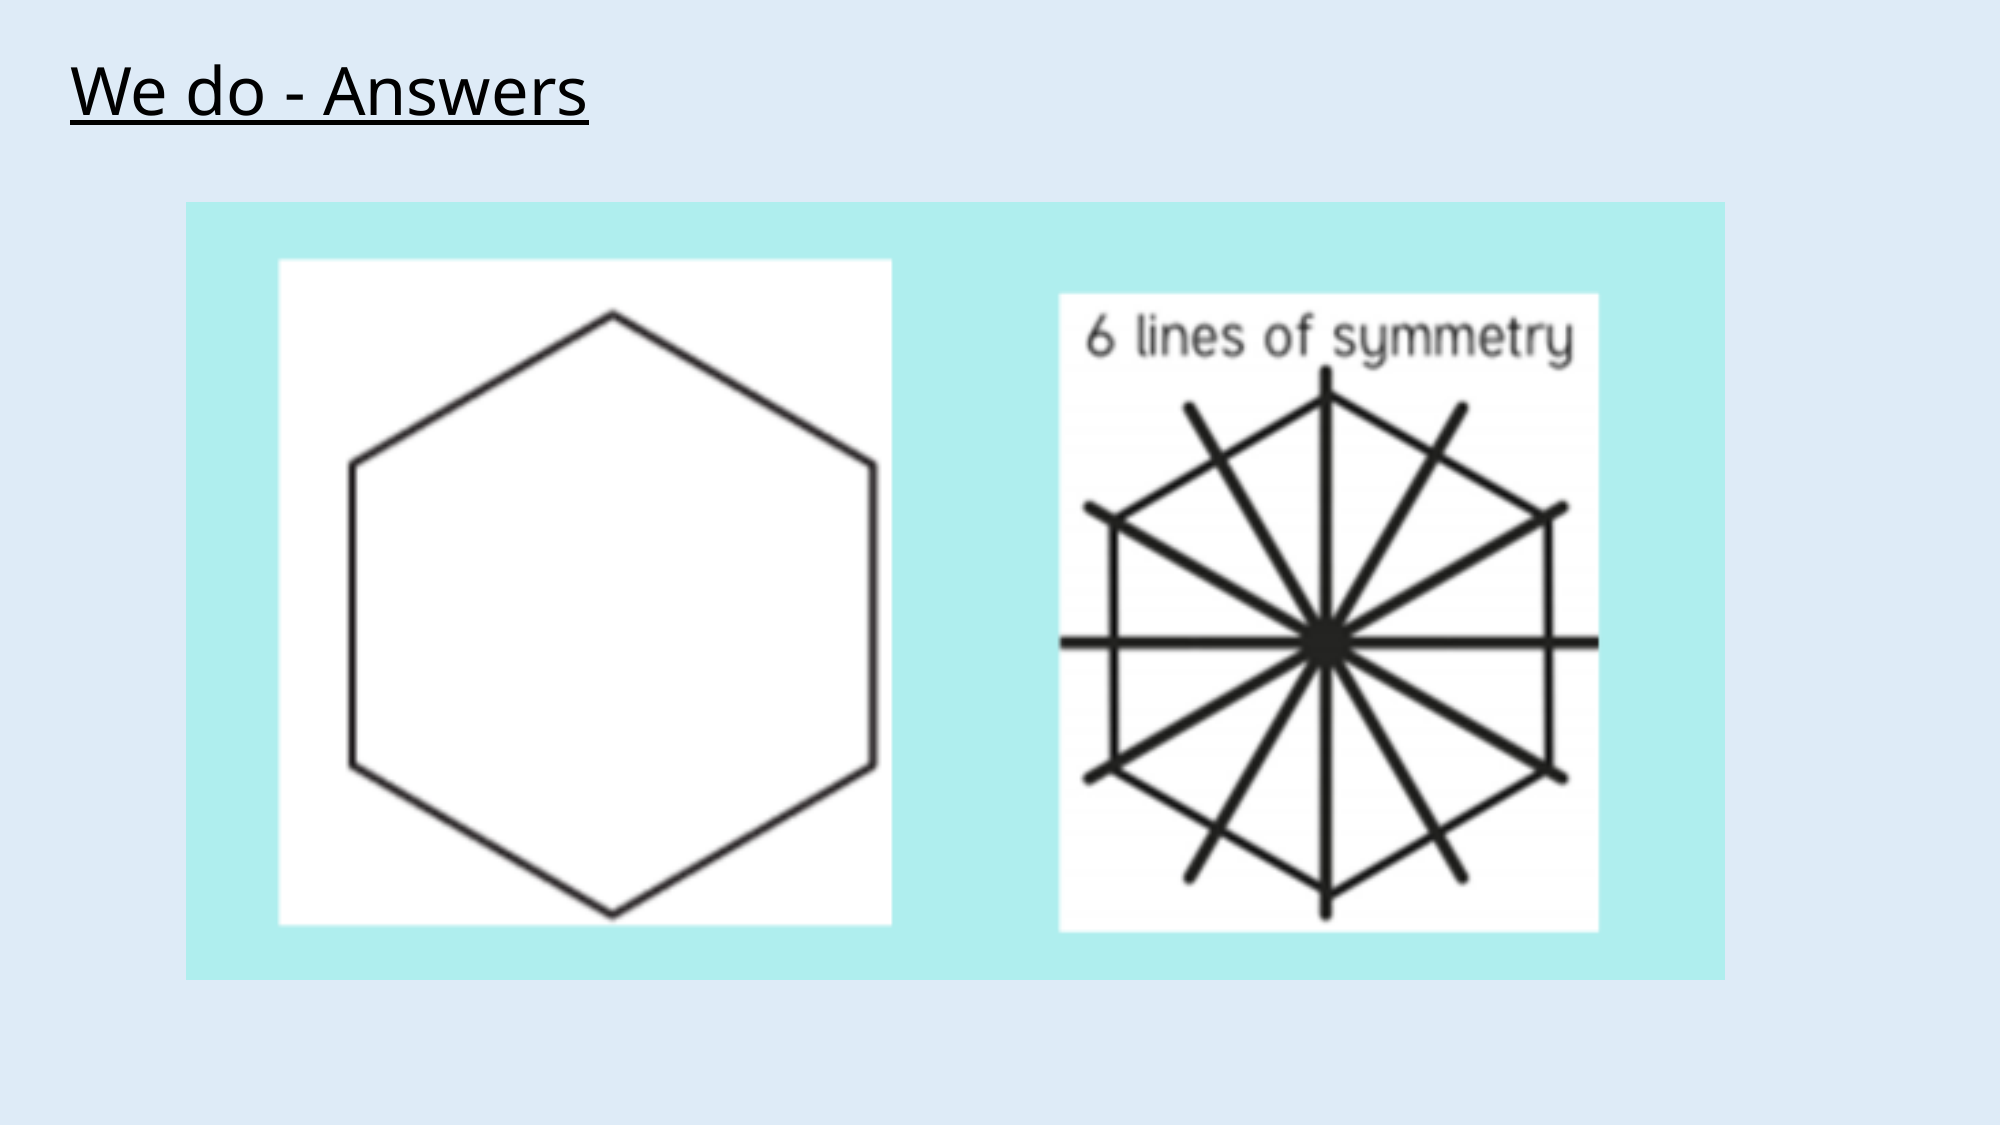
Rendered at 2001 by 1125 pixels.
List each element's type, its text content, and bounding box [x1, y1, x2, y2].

title We do - Answers [55, 0, 1781, 203]
picture [186, 202, 1725, 980]
